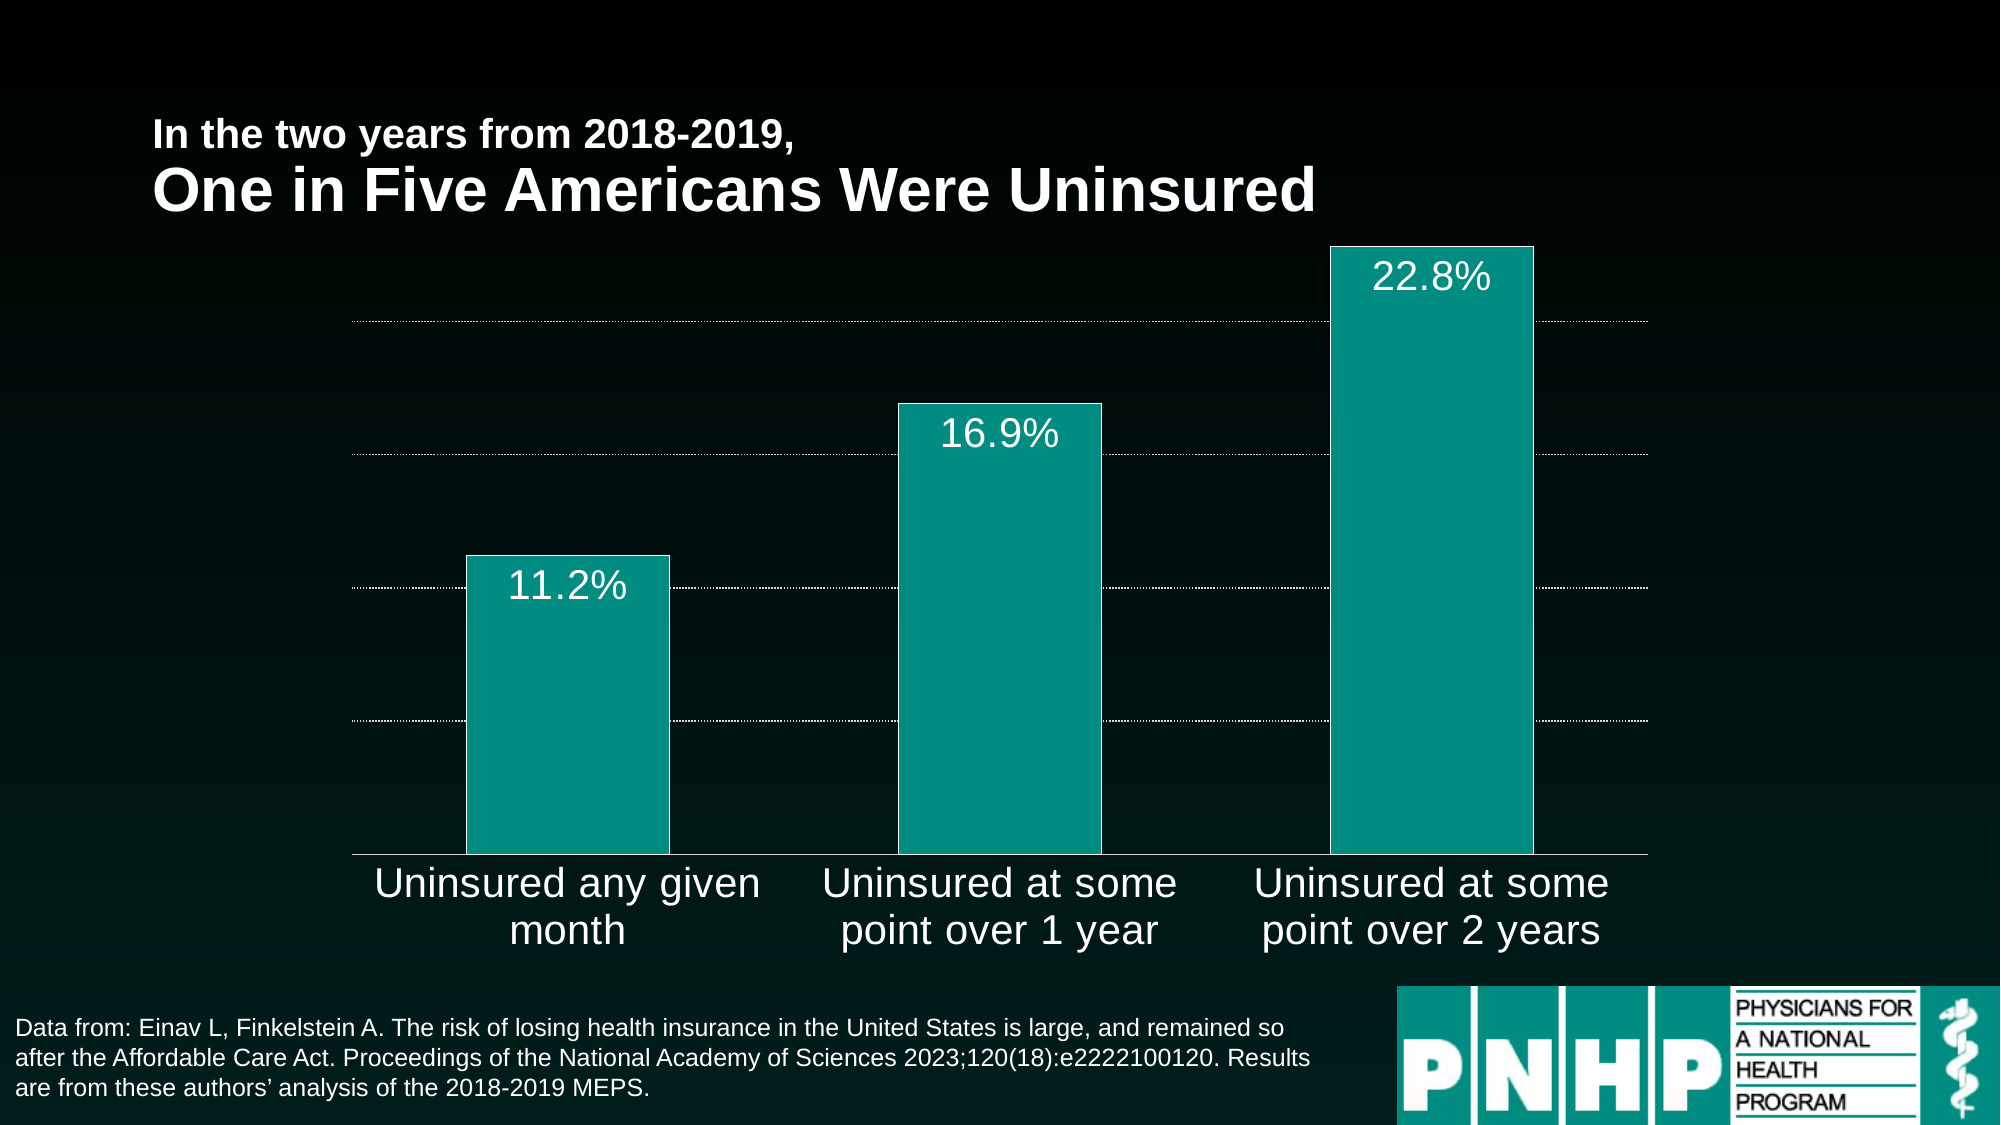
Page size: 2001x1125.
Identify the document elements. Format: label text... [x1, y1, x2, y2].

title In the two years from 2018-2019, One in Five Americans Were Uninsured [137, 59, 1863, 278]
chart [324, 226, 1675, 970]
list Data from: Einav L, Finkelstein A. The risk of losing health insurance in the United States is large, and remained so after the Affordable Care Act. Proceedings of the National Academy of Sciences 2023;120(18):e2222100120. Results are from these authors’ analysis of the 2018-2019 MEPS. [0, 986, 1350, 1125]
picture [1397, 986, 2000, 1125]
